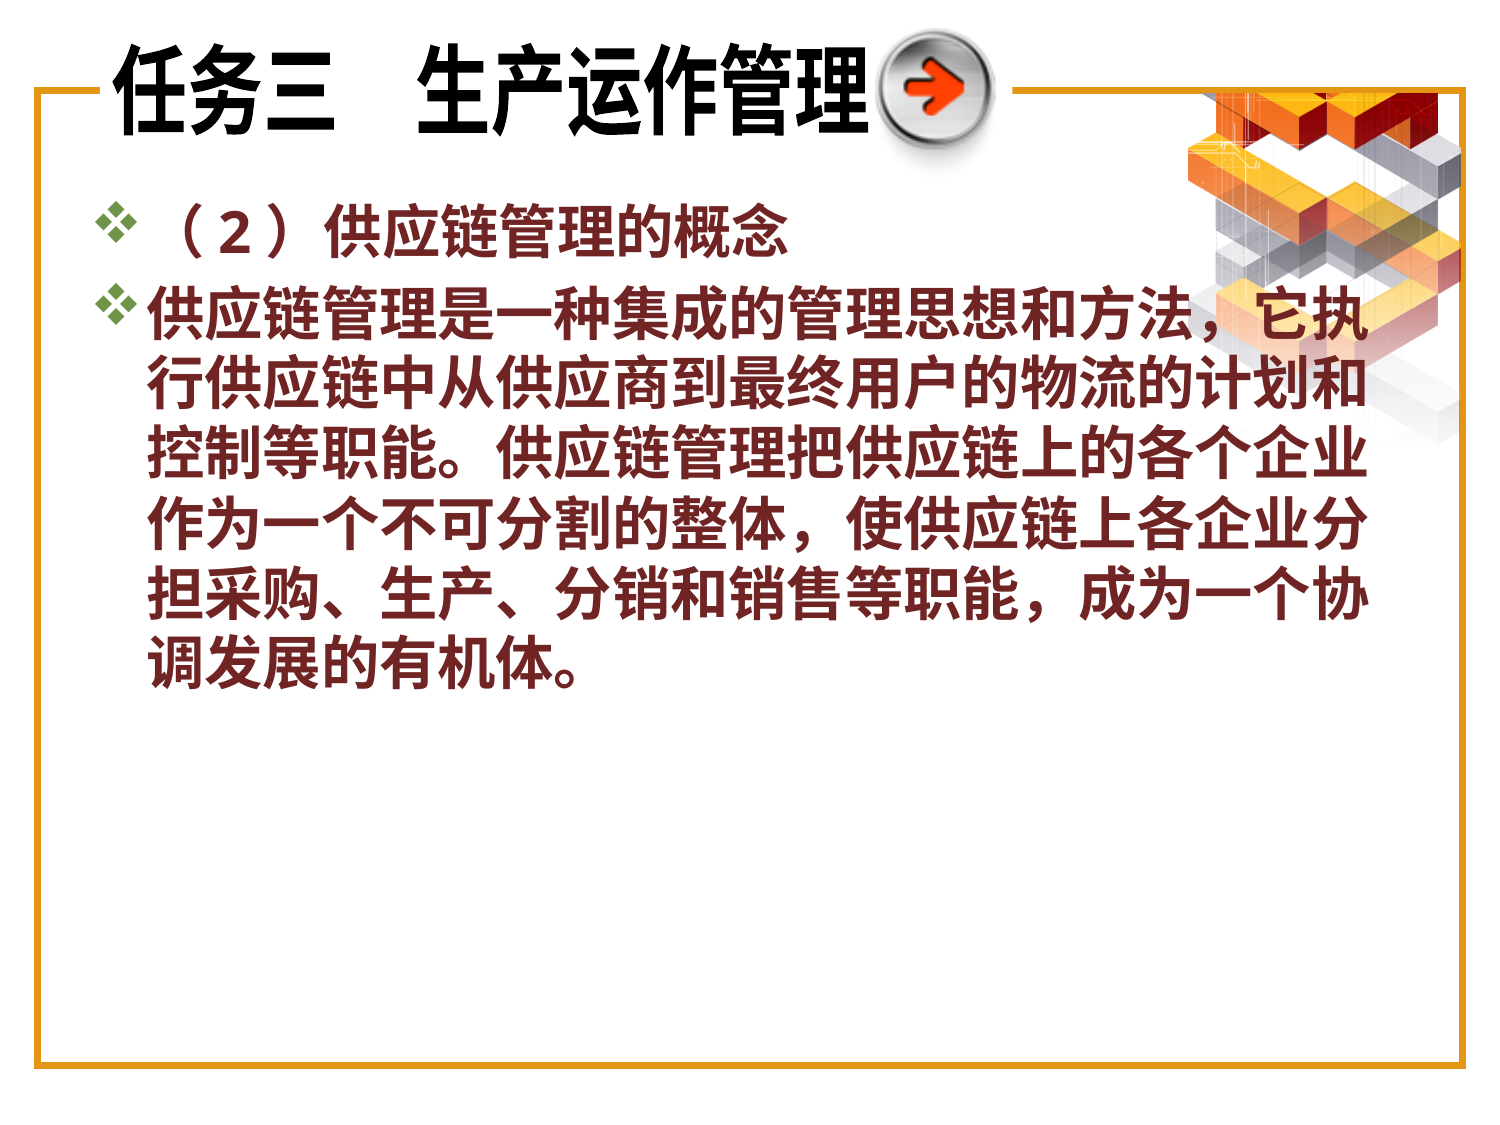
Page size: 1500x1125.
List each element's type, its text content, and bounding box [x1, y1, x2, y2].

list （2）供应链管理的概念 供应链管理是一种集成的管理思想和方法，它执行供应链中从供应商到最终用户的物流的计划和控制等职能。供应链管理把供应链上的各个企业作为一个不可分割的整体，使供应链上各企业分担采购、生产、分销和销售等职能，成为一个协调发展的有机体。 [74, 187, 1426, 991]
picture [1187, 93, 1461, 447]
picture [875, 28, 998, 181]
